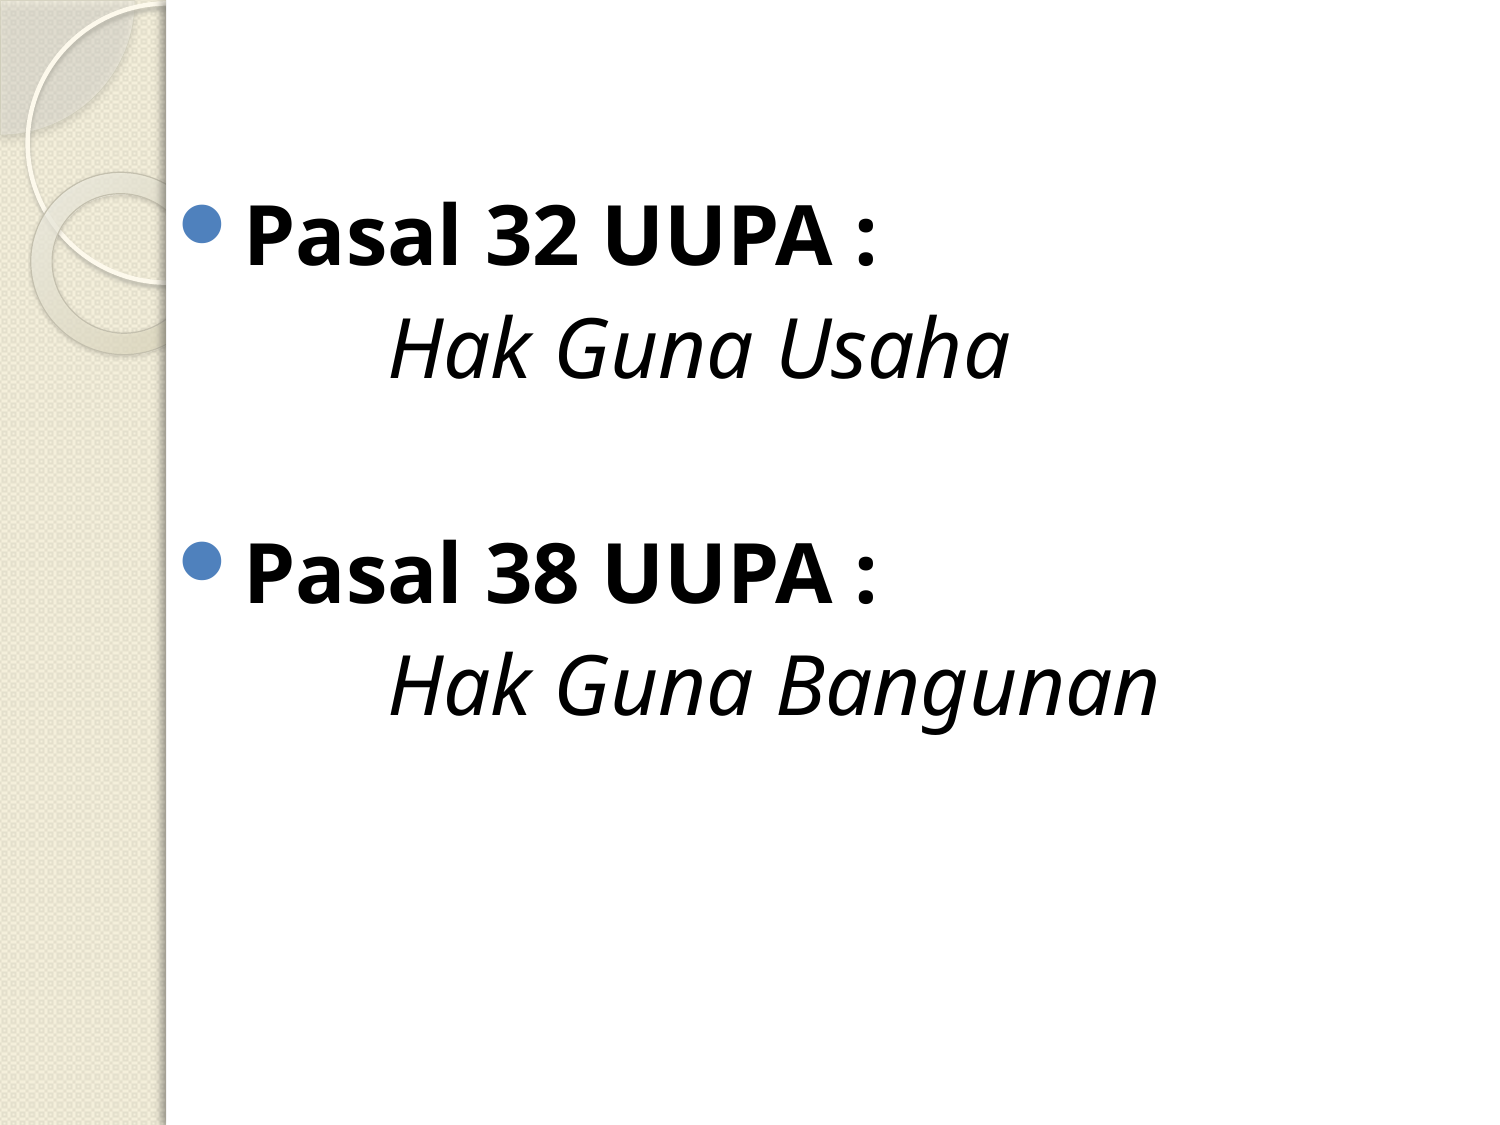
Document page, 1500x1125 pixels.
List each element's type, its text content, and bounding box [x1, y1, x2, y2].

list Pasal 32 UUPA : Hak Guna Usaha Pasal 38 UUPA : Hak Guna Bangunan [162, 174, 1466, 1025]
